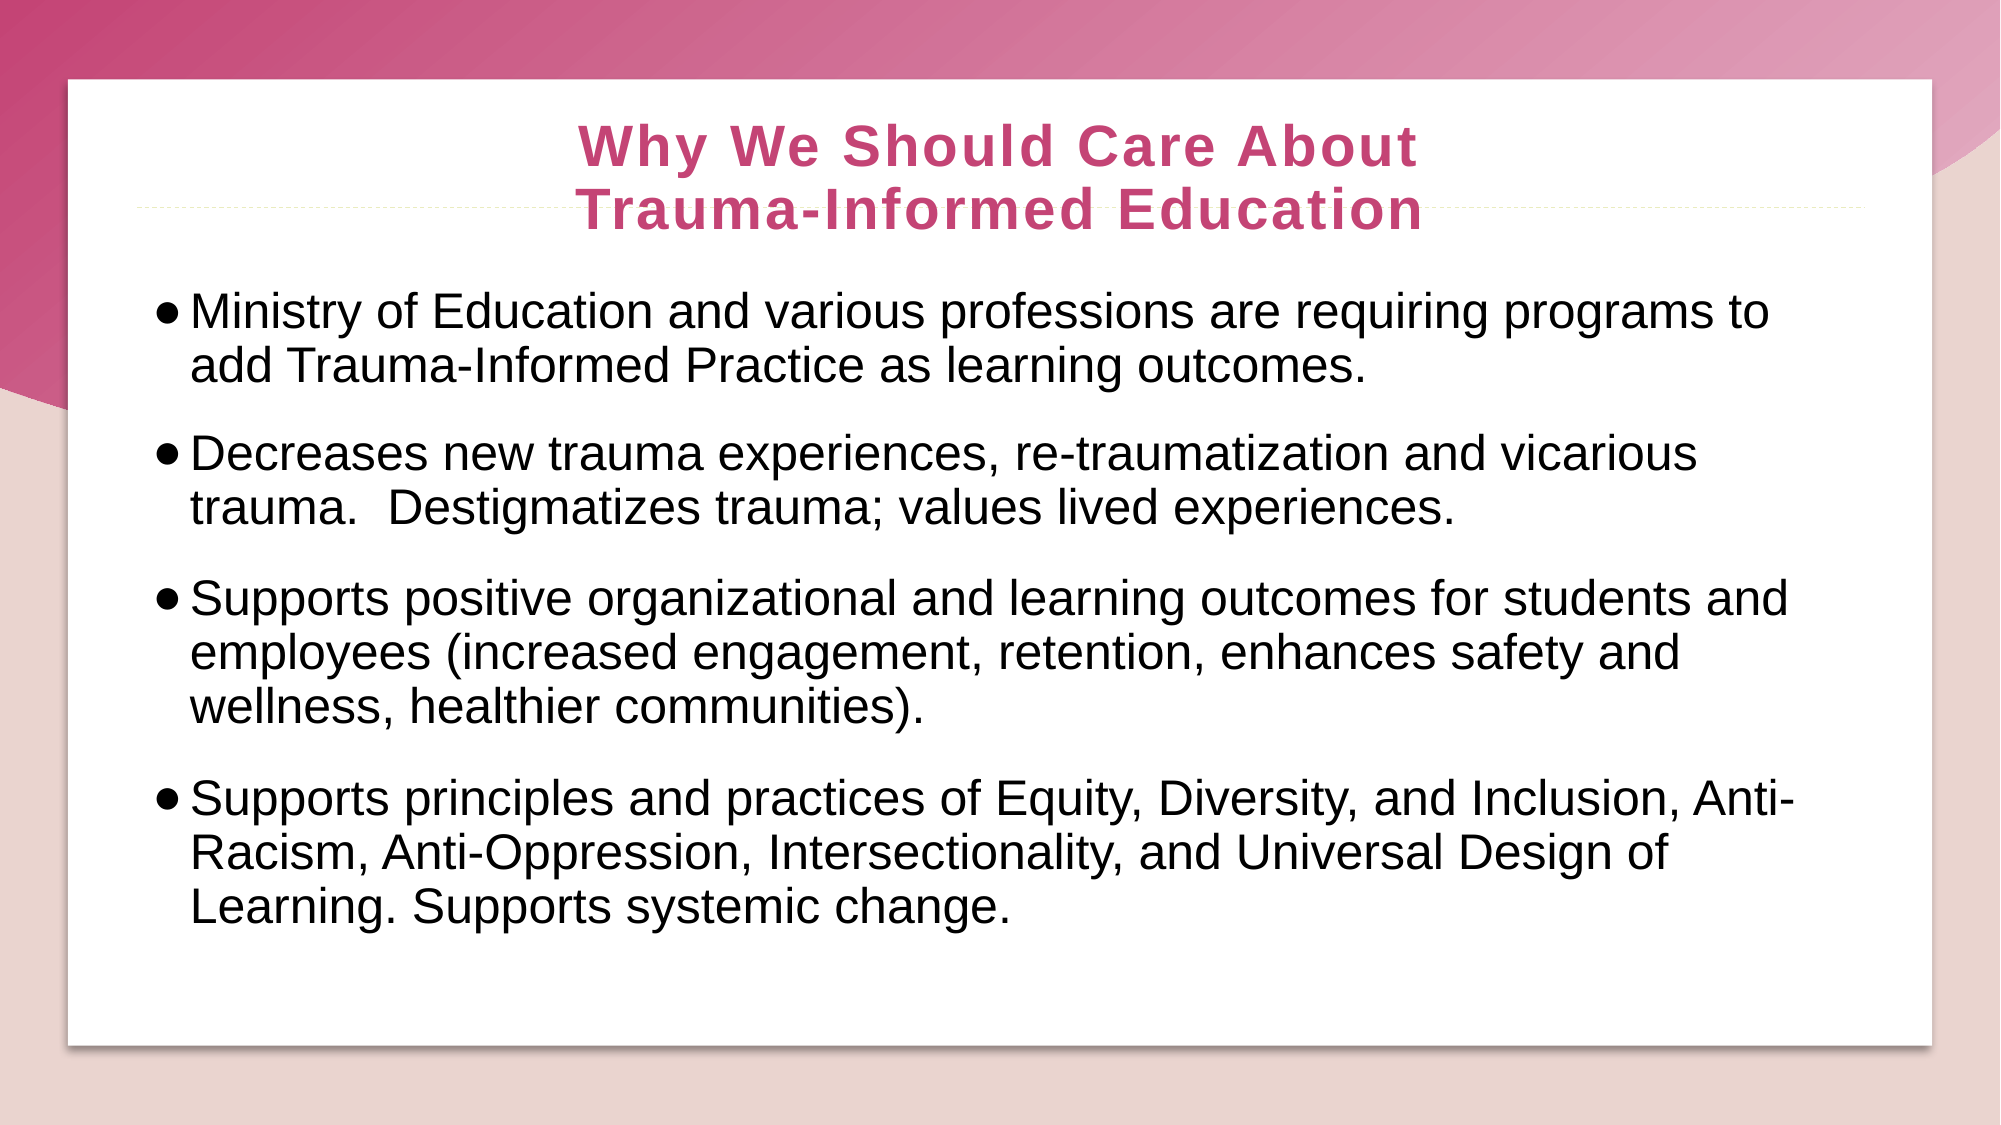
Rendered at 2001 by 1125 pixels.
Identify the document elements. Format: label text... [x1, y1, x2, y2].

list Ministry of Education and various professions are requiring programs to add Trauma-Informed Practice as learning outcomes. Decreases new trauma experiences, re-traumatization and vicarious trauma. Destigmatizes trauma; values lived experiences. Supports positive organizational and learning outcomes for students and employees (increased engagement, retention, enhances safety and wellness, healthier communities). Supports principles and practices of Equity, Diversity, and Inclusion, Anti-Racism, Anti-Oppression, Intersectionality, and Universal Design of Learning. Supports systemic change. [137, 278, 1864, 1014]
title Why We Should Care About Trauma-Informed Education [137, 111, 1863, 250]
